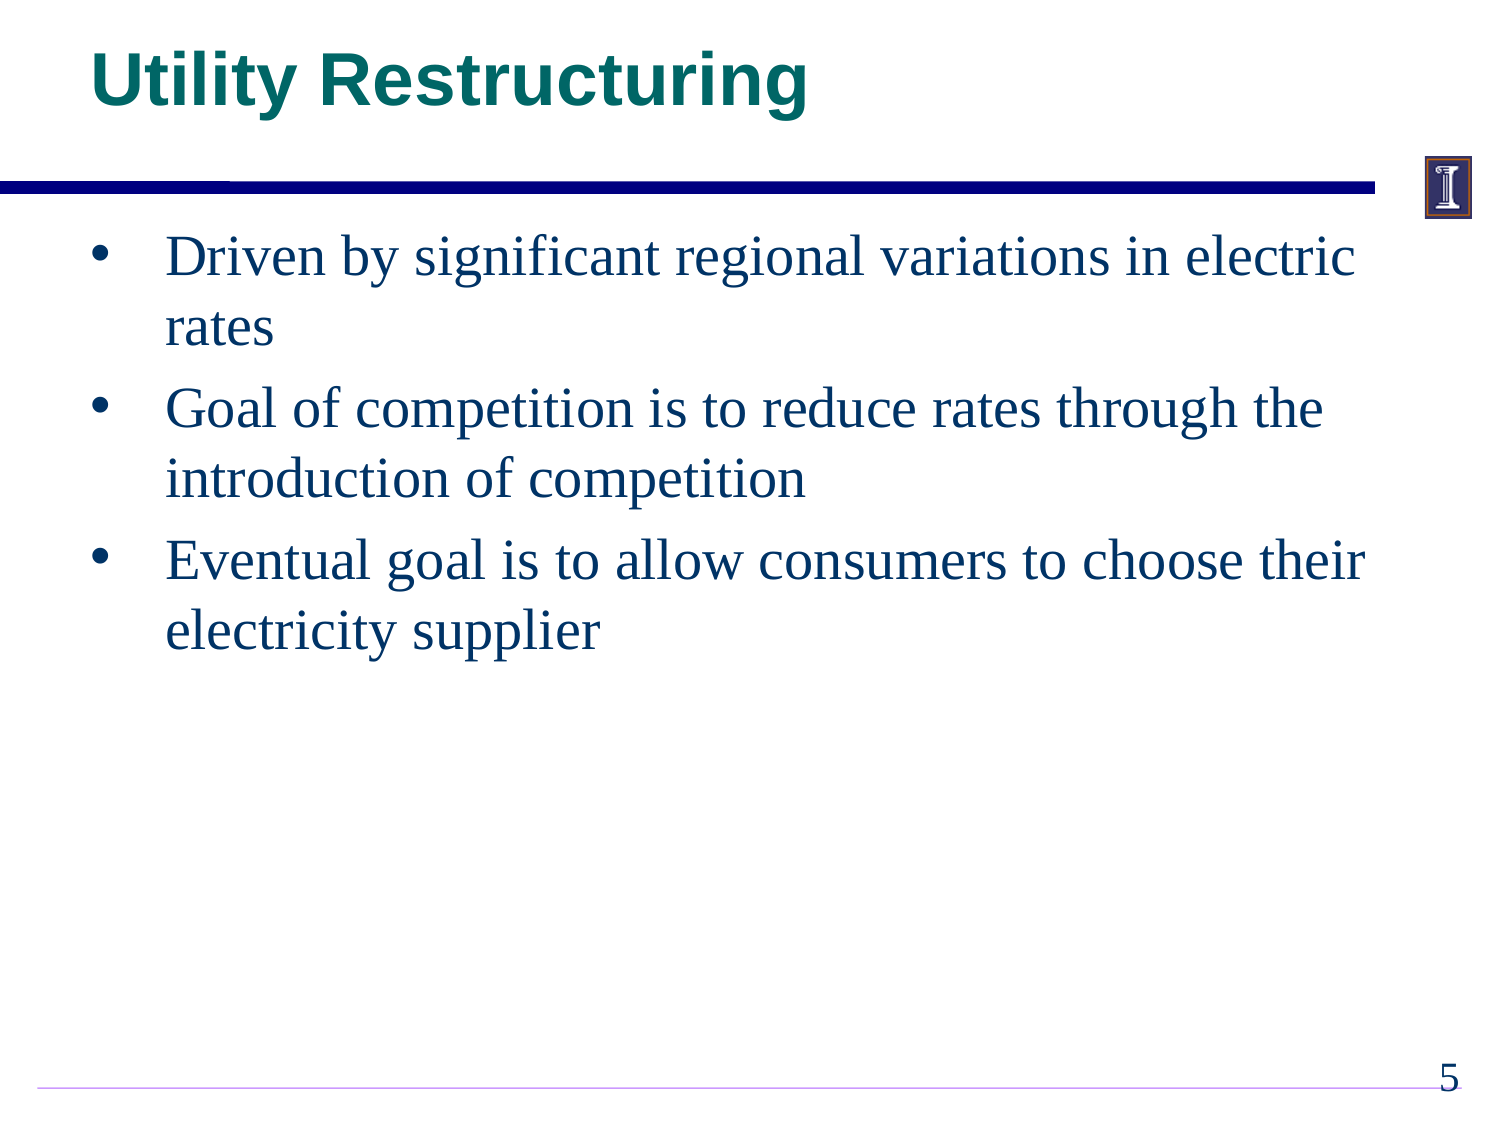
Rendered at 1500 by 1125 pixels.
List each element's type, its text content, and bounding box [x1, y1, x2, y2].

picture [1424, 156, 1472, 219]
slide_number 4 [1162, 1037, 1476, 1113]
list Driven by significant regional variations in electric rates Goal of competition is to reduce rates through the introduction of competition Eventual goal is to allow consumers to choose their electricity supplier [74, 209, 1388, 1011]
title Utility Restructuring [74, 12, 1388, 151]
